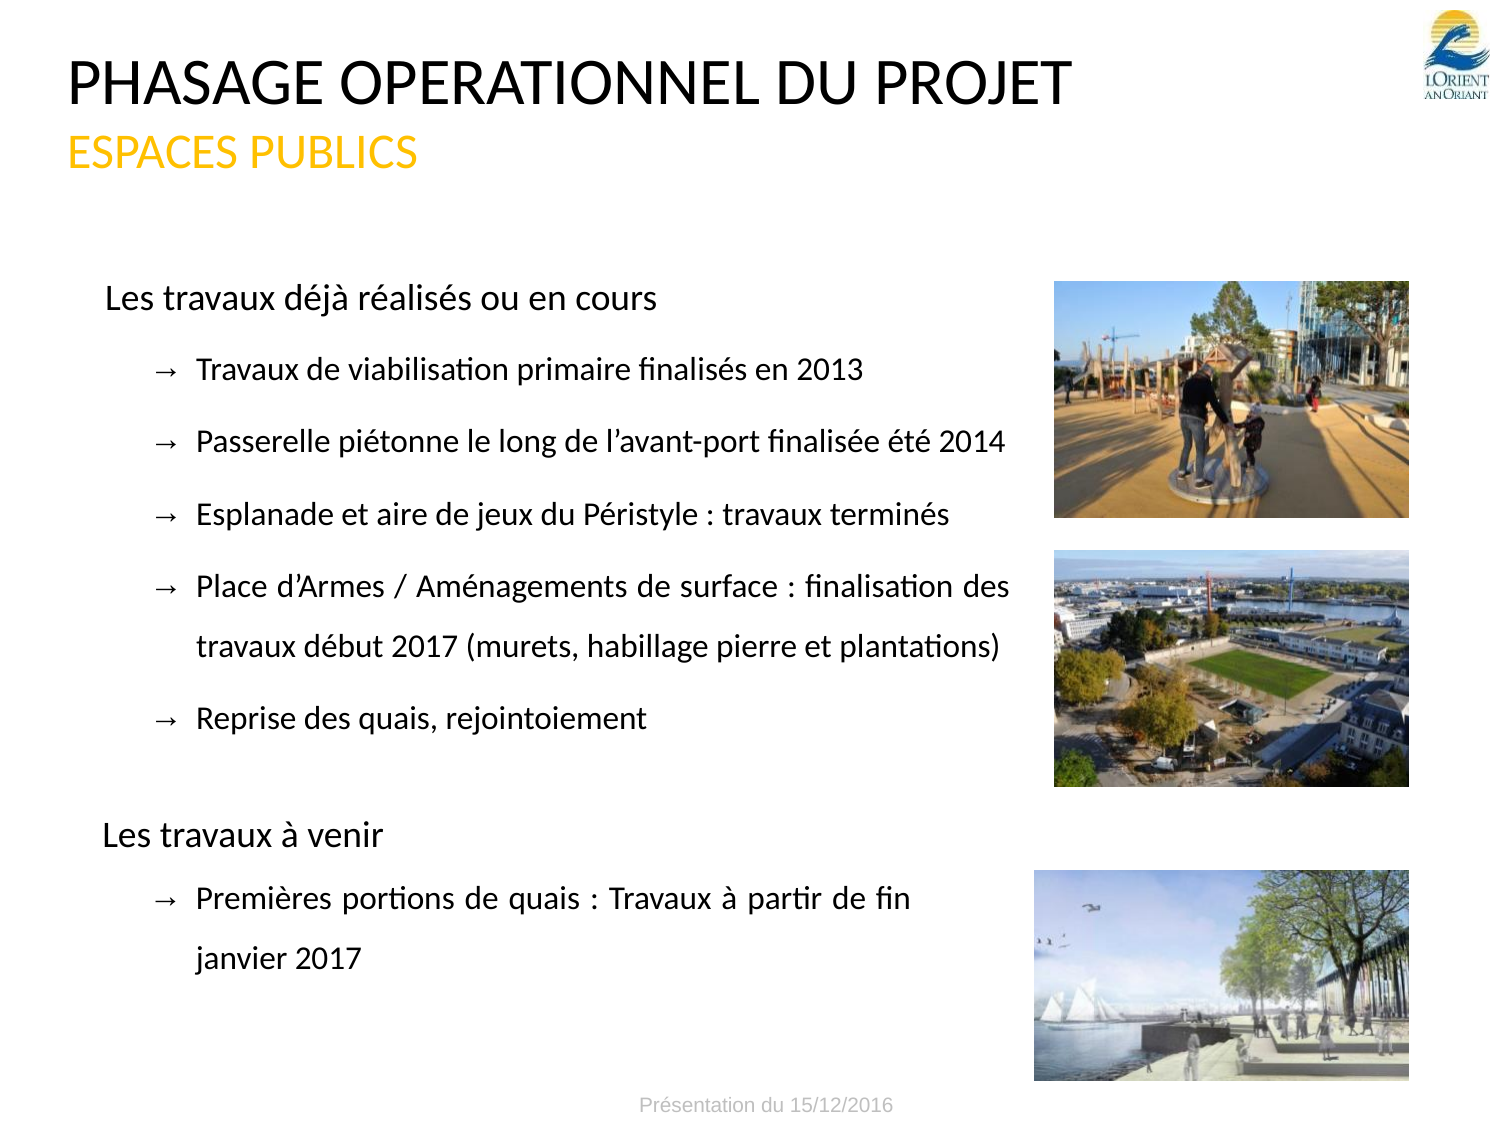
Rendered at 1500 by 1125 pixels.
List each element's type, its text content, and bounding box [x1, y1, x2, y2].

text_box Les travaux à venir [58, 779, 399, 863]
picture [1422, 10, 1491, 99]
text_box Présentation du 15/12/2016 [348, 1084, 1184, 1125]
text_box Premières portions de quais : Travaux à partir de fin janvier 2017 [105, 849, 928, 984]
picture [1033, 870, 1409, 1082]
text_box PHASAGE OPERATIONNEL DU PROJET ESPACES PUBLICS [52, 30, 1424, 186]
picture [1053, 550, 1409, 787]
picture [1053, 281, 1409, 518]
text_box Travaux de viabilisation primaire finalisés en 2013 Passerelle piétonne le long de l’avant-port finalisée été 2014 Esplanade et aire de jeux du Péristyle : travaux terminés Place d’Armes / Aménagements de surface : finalisation des travaux début 2017 (murets, habillage pierre et plantations) Reprise des quais, rejointoiement [105, 319, 1026, 744]
text_box Les travaux déjà réalisés ou en cours [61, 243, 674, 326]
